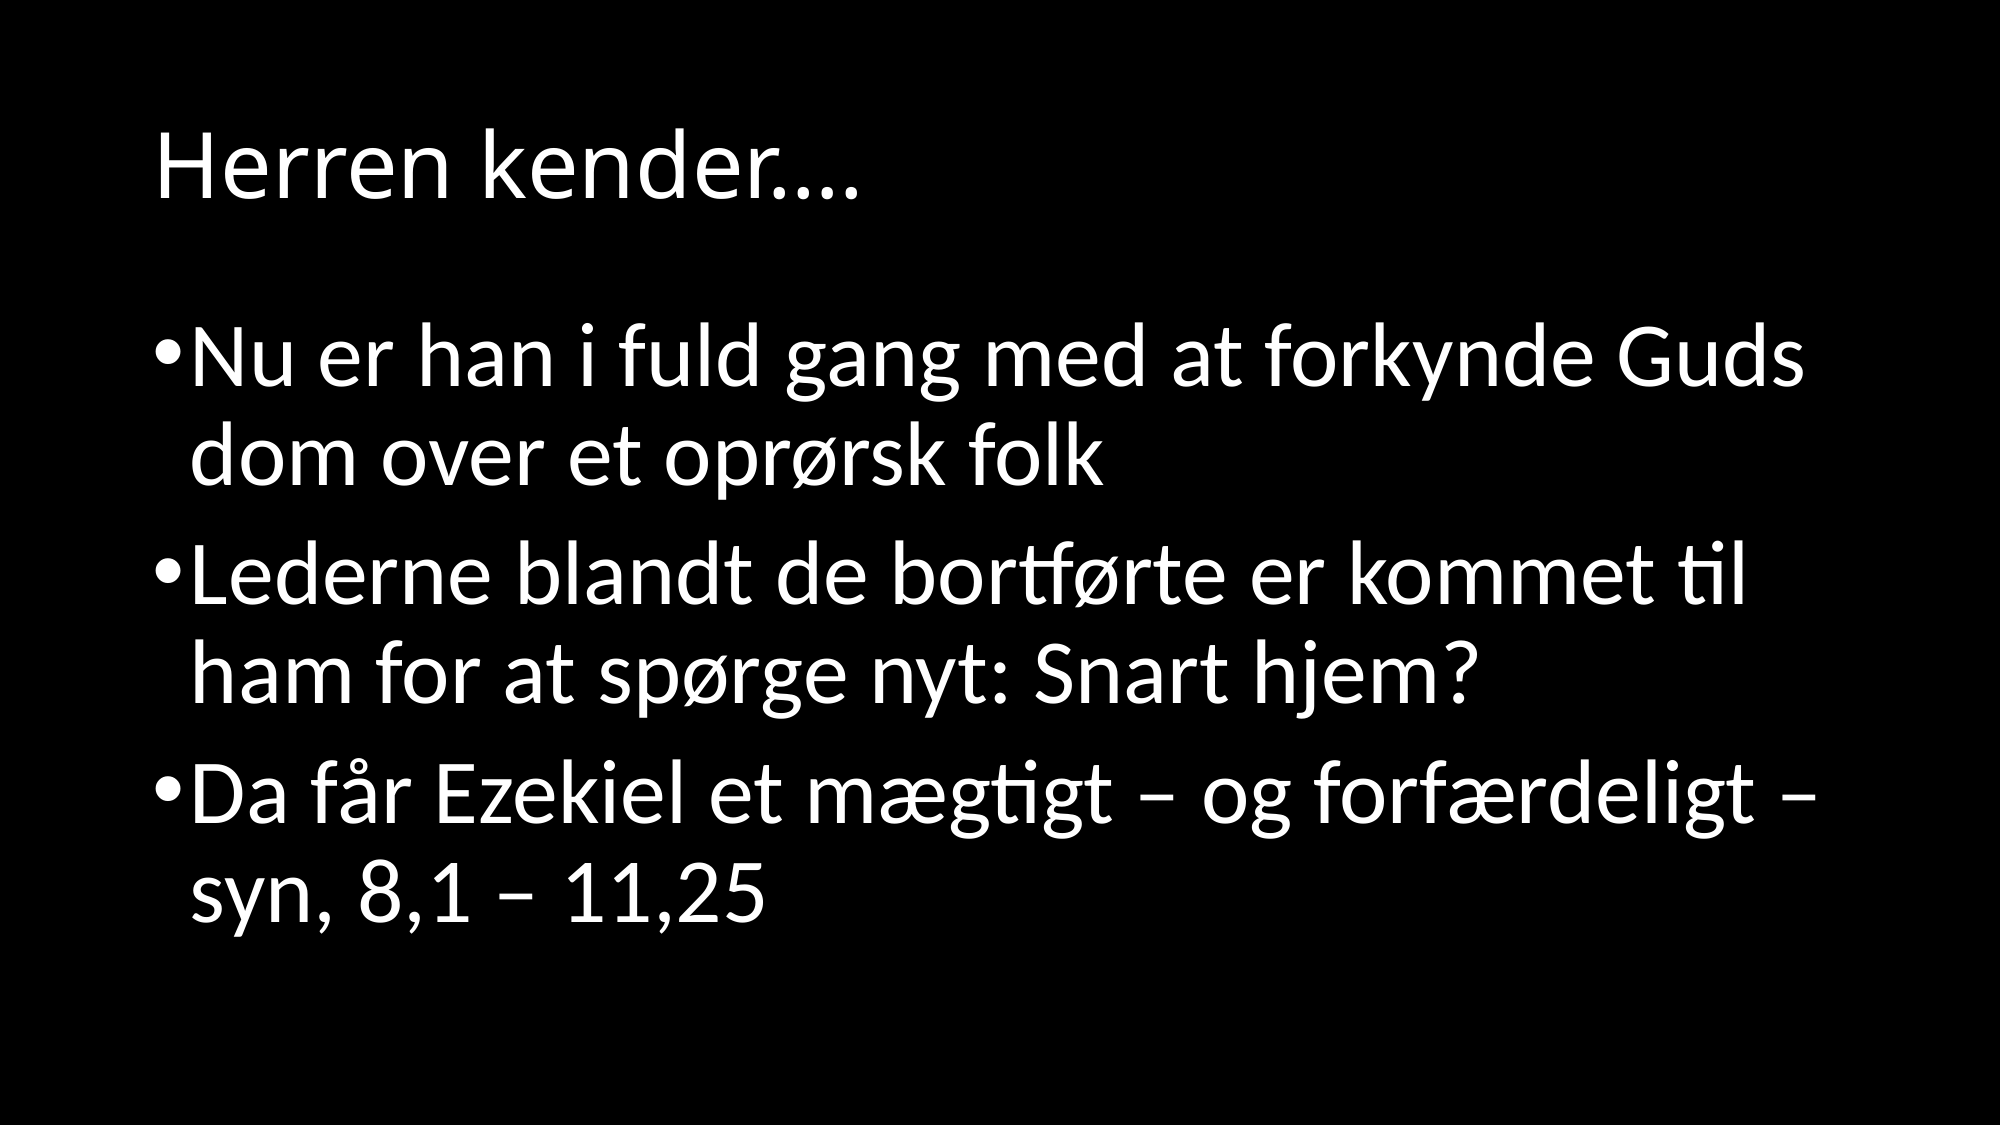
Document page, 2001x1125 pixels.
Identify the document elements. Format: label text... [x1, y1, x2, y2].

list Nu er han i fuld gang med at forkynde Guds dom over et oprørsk folk Lederne blandt de bortførte er kommet til ham for at spørge nyt: Snart hjem? Da får Ezekiel et mægtigt – og forfærdeligt – syn, 8,1 – 11,25 [137, 299, 1863, 1014]
title Herren kender…. [137, 59, 1863, 278]
